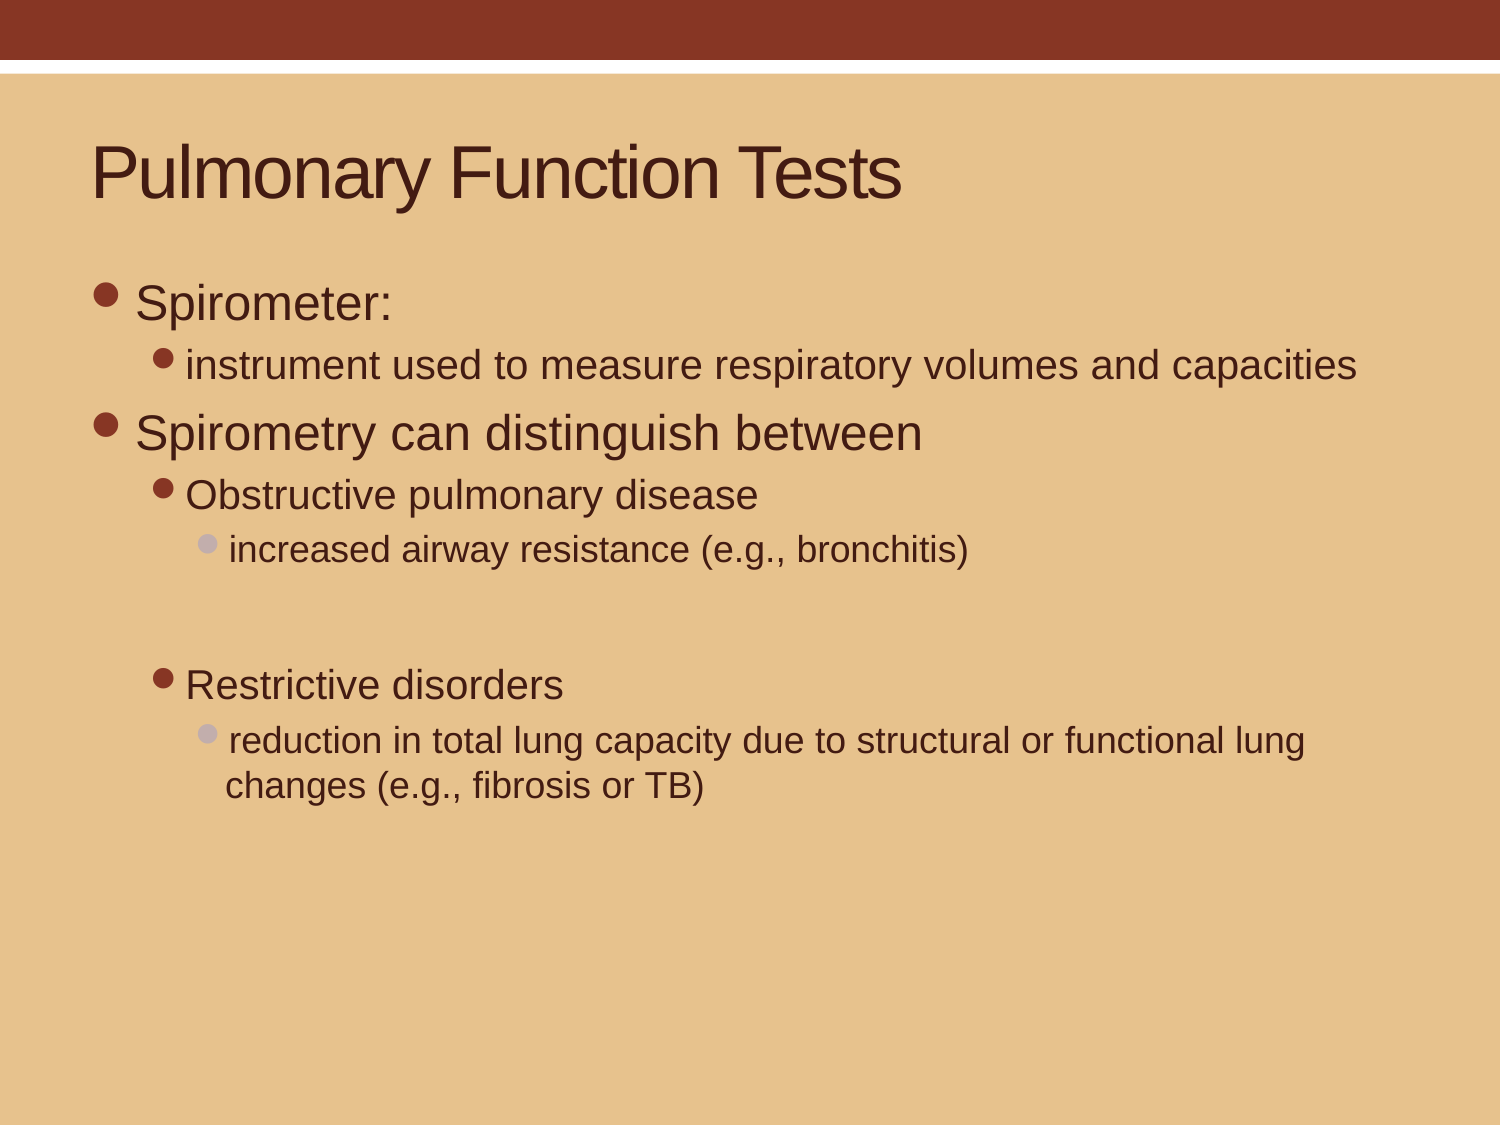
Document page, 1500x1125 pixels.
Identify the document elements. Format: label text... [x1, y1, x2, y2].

list Spirometer: instrument used to measure respiratory volumes and capacities Spirometry can distinguish between Obstructive pulmonary disease increased airway resistance (e.g., bronchitis) Restrictive disorders reduction in total lung capacity due to structural or functional lung changes (e.g., fibrosis or TB) [75, 262, 1425, 1063]
title Pulmonary Function Tests [75, 87, 1425, 250]
